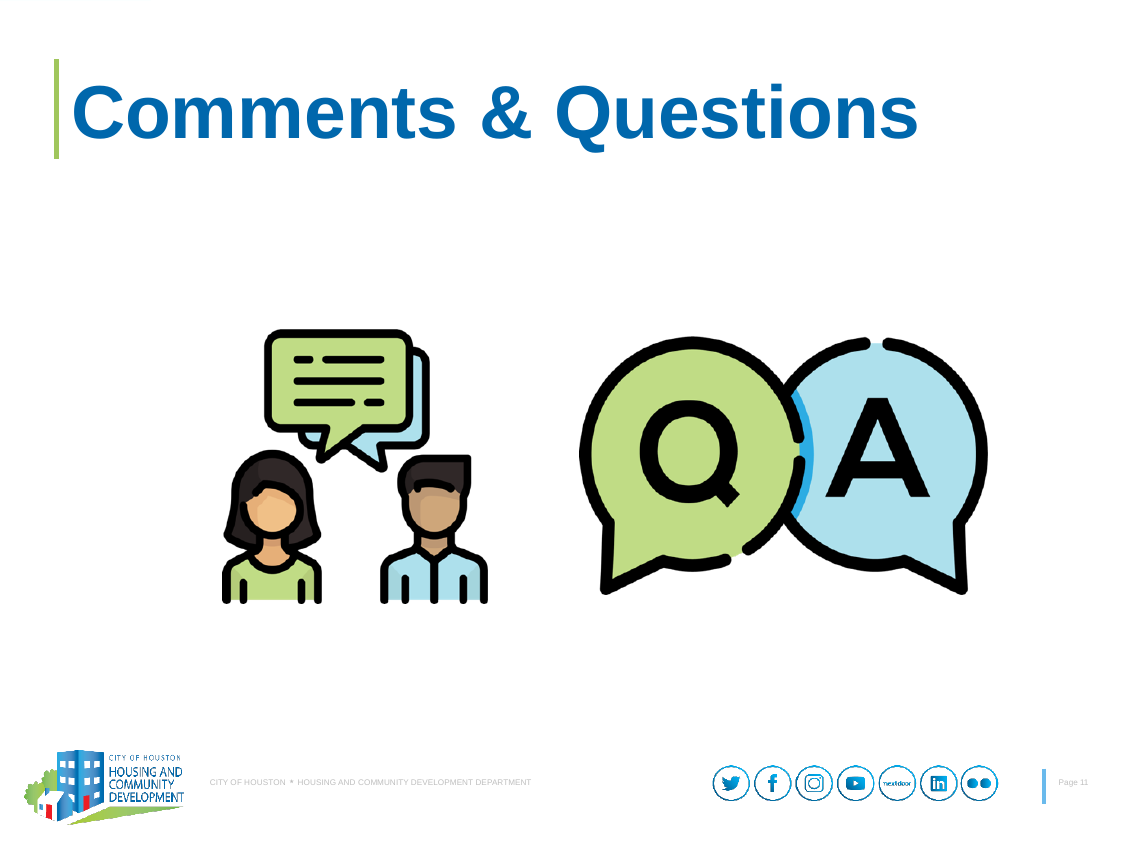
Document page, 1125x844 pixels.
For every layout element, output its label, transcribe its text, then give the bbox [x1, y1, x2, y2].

picture [986, 765, 1004, 801]
title Comments & Questions [56, 55, 1069, 197]
picture [712, 765, 725, 777]
picture [820, 765, 872, 801]
picture [779, 765, 831, 801]
picture [737, 765, 789, 801]
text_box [222, 329, 989, 605]
picture [712, 768, 748, 801]
picture [945, 765, 995, 801]
picture [904, 765, 955, 801]
picture [24, 750, 184, 825]
picture [862, 765, 914, 801]
